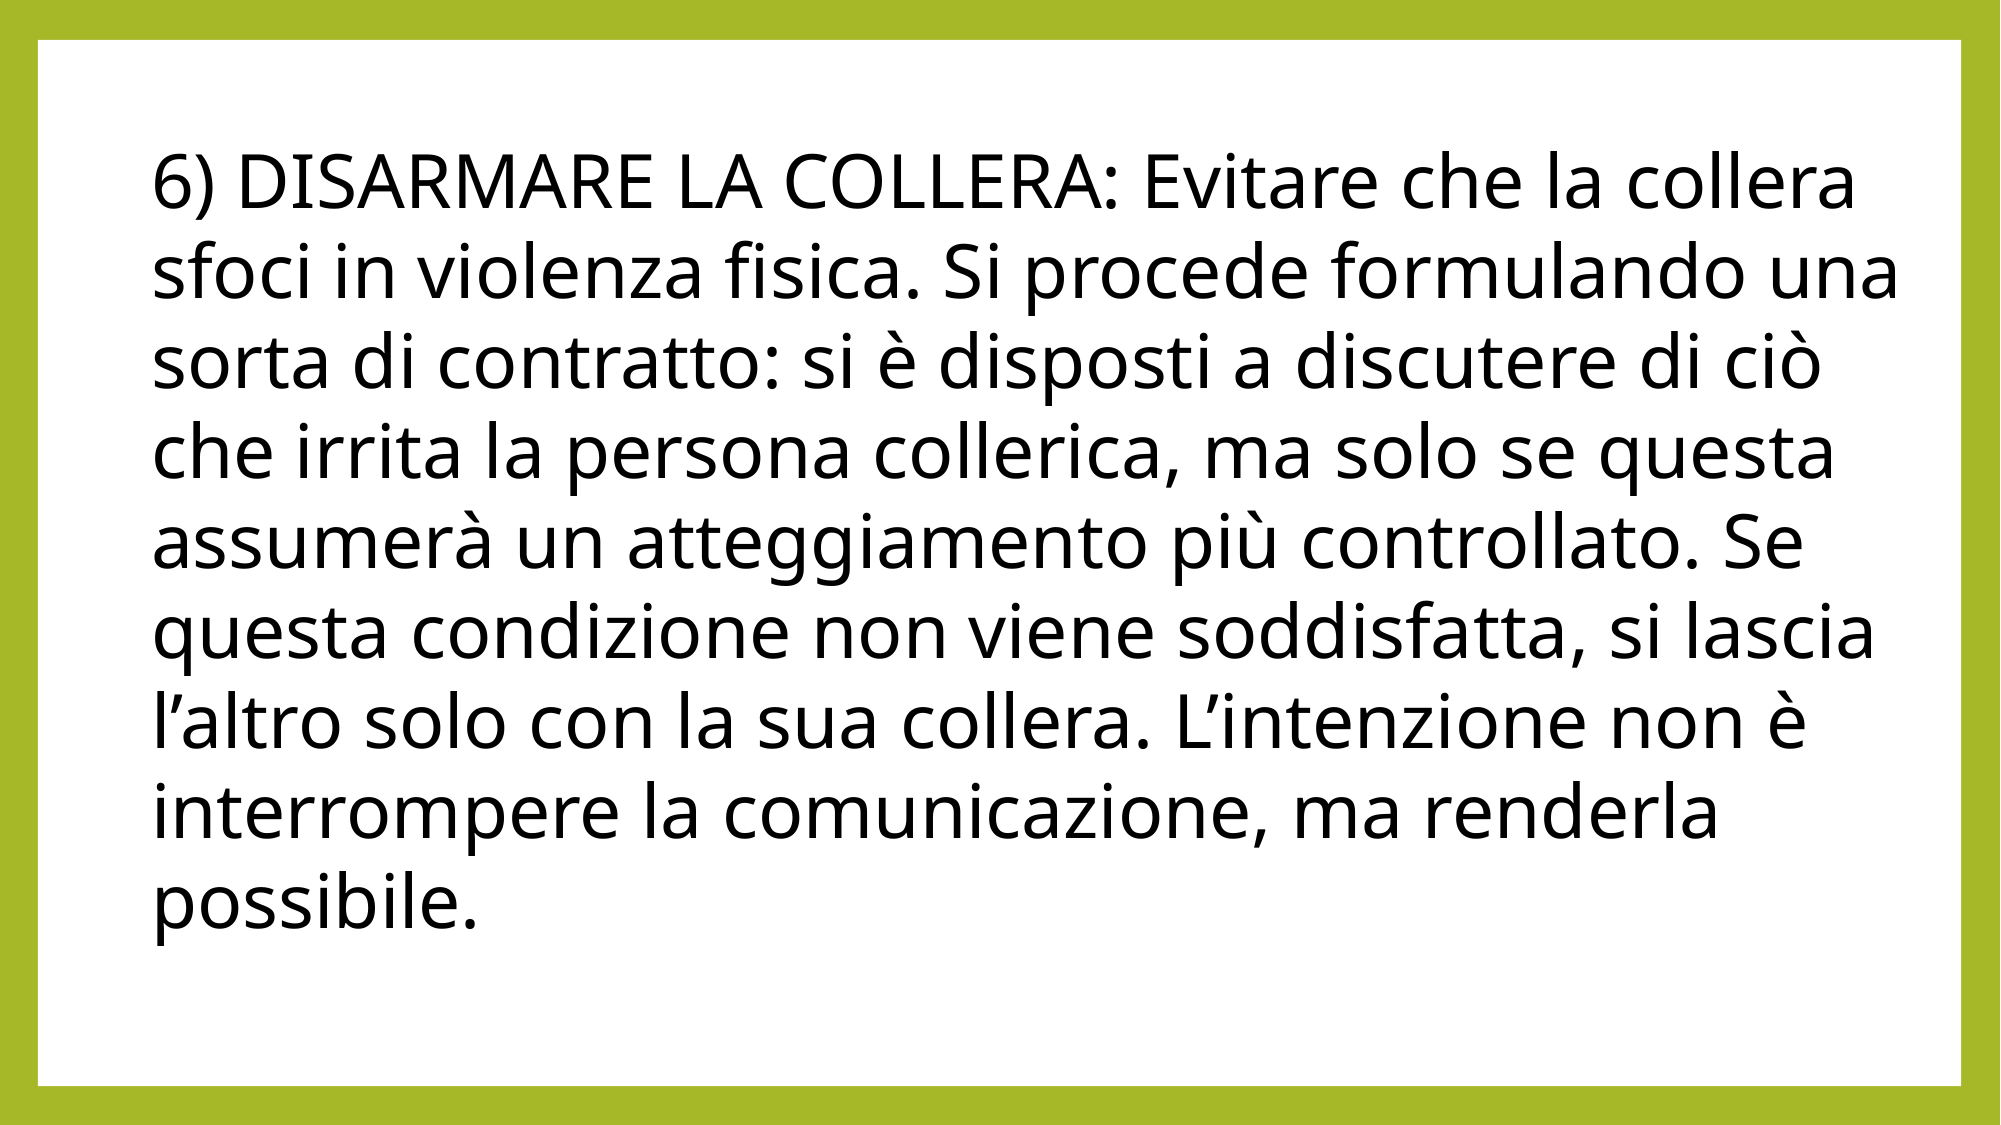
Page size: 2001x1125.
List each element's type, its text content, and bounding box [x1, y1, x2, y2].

text_box 6) DISARMARE LA COLLERA: Evitare che la collera sfoci in violenza fisica. Si procede formulando una sorta di contratto: si è disposti a discutere di ciò che irrita la persona collerica, ma solo se questa assumerà un atteggiamento più controllato. Se questa condizione non viene soddisfatta, si lascia l’altro solo con la sua collera. L’intenzione non è interrompere la comunicazione, ma renderla possibile. [136, 126, 1941, 951]
